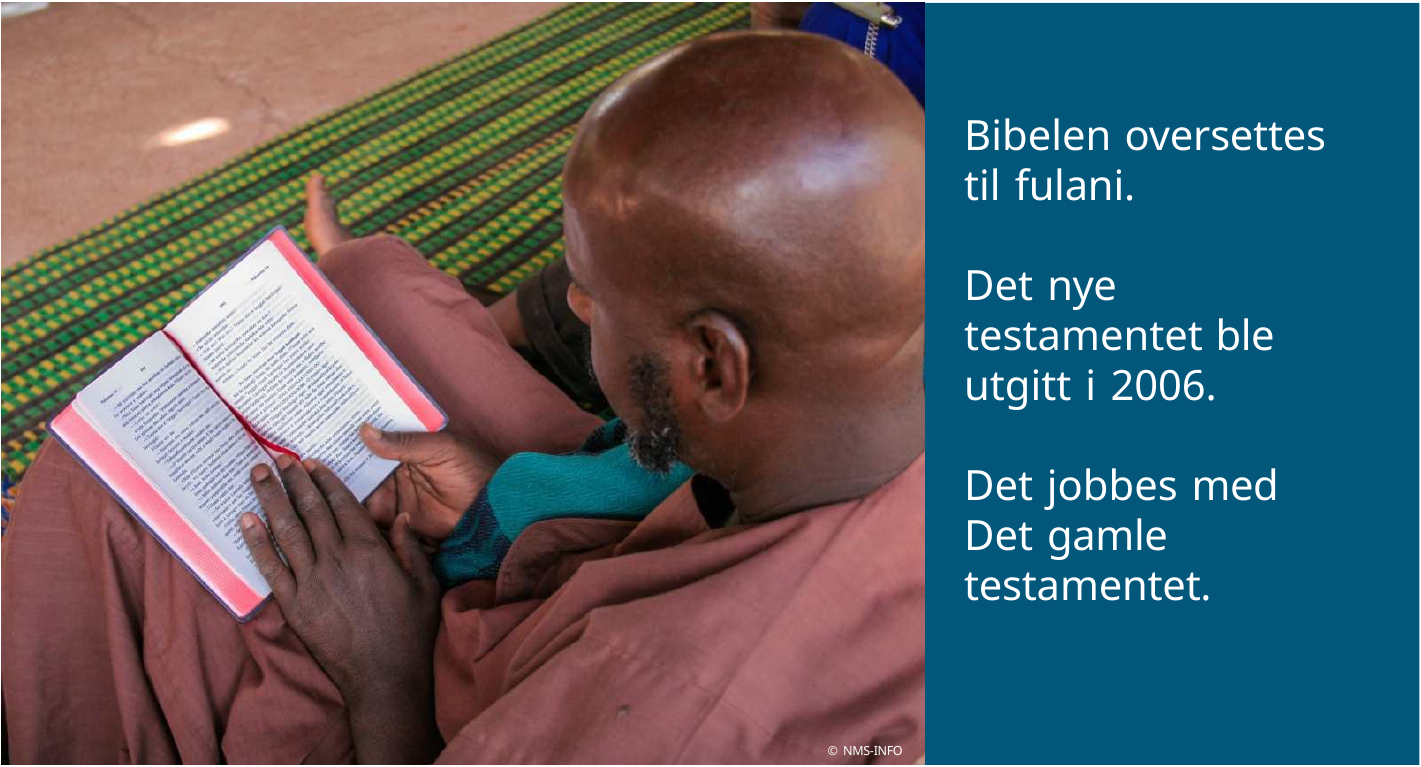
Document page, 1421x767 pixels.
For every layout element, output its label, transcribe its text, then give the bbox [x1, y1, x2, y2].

text_box Det nye testamentet ble utgitt i 2006. Det jobbes med Det gamle testamentet. [962, 256, 1298, 609]
picture [1, 2, 924, 765]
text_box [926, 2, 1420, 765]
title Bibelen oversettes til fulani. [962, 106, 1362, 237]
